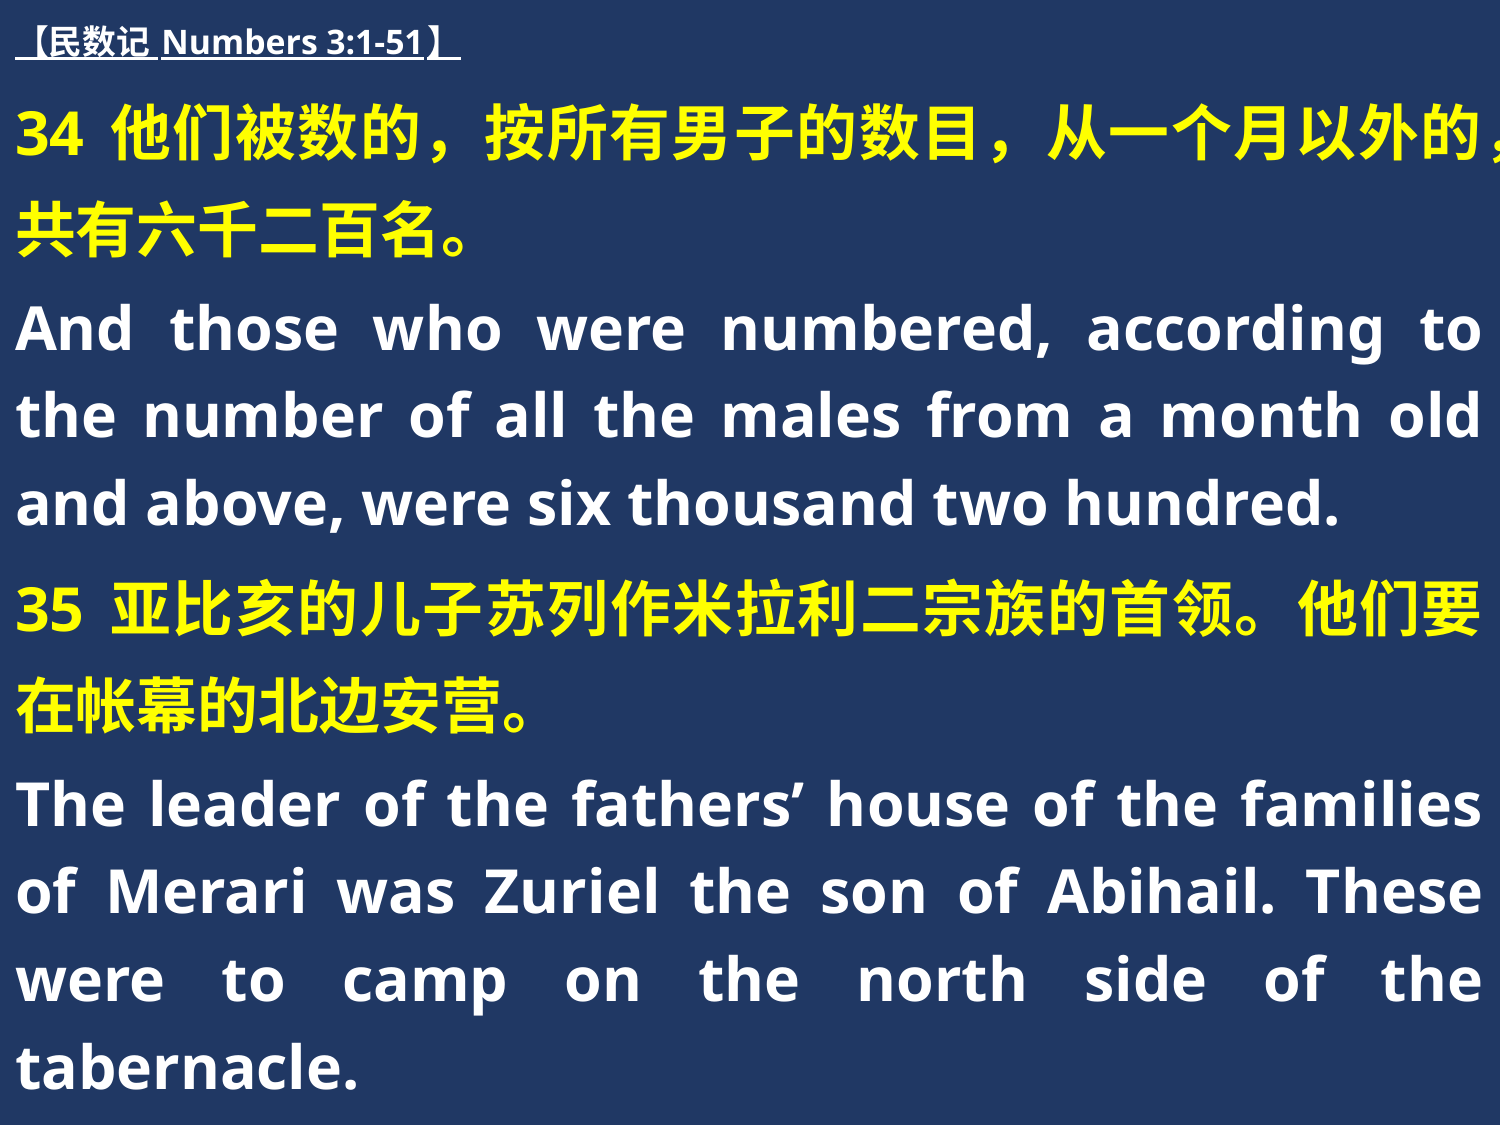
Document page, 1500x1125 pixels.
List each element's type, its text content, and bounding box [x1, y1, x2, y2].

list 【民数记 Numbers 3:1-51】 34 他们被数的，按所有男子的数目，从一个月以外的，共有六千二百名。 And those who were numbered, according to the number of all the males from a month old and above, were six thousand two hundred. 35 亚比亥的儿子苏列作米拉利二宗族的首领。他们要在帐幕的北边安营。 The leader of the fathers’ house of the families of Merari was Zuriel the son of Abihail. These were to camp on the north side of the tabernacle. [0, 0, 1500, 1125]
